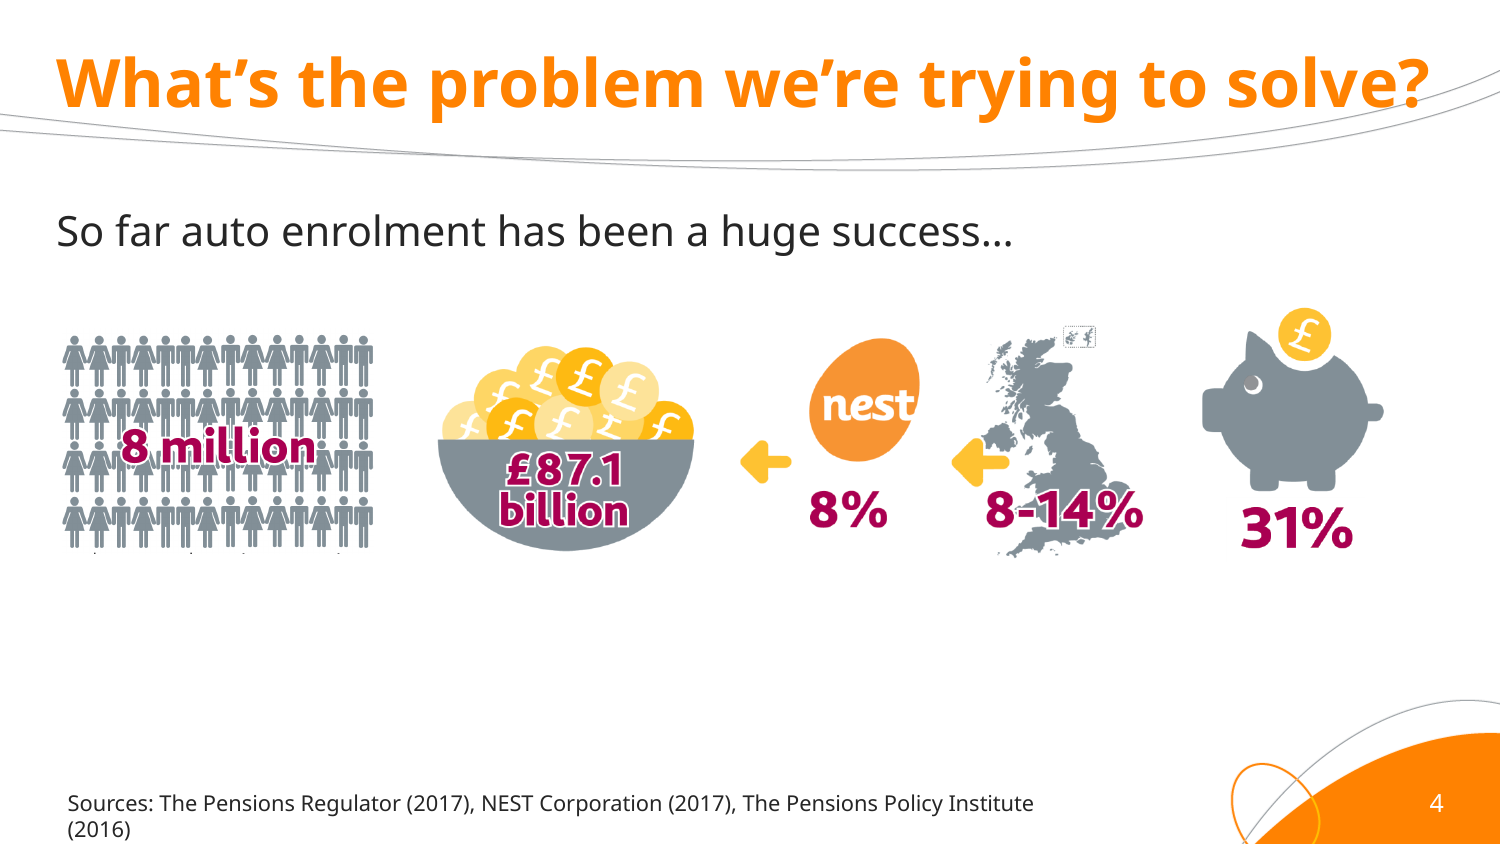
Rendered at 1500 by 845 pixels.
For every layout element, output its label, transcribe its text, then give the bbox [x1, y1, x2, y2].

text_box Sources: The Pensions Regulator (2017), NEST Corporation (2017), The Pensions Policy Institute (2016) [53, 781, 1093, 844]
list So far auto enrolment has been a huge success… [41, 196, 1459, 281]
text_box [1188, 303, 1391, 562]
slide_number 4 [1093, 782, 1459, 828]
picture [0, 0, 1500, 844]
title What’s the problem we’re trying to solve? [41, 33, 1459, 175]
